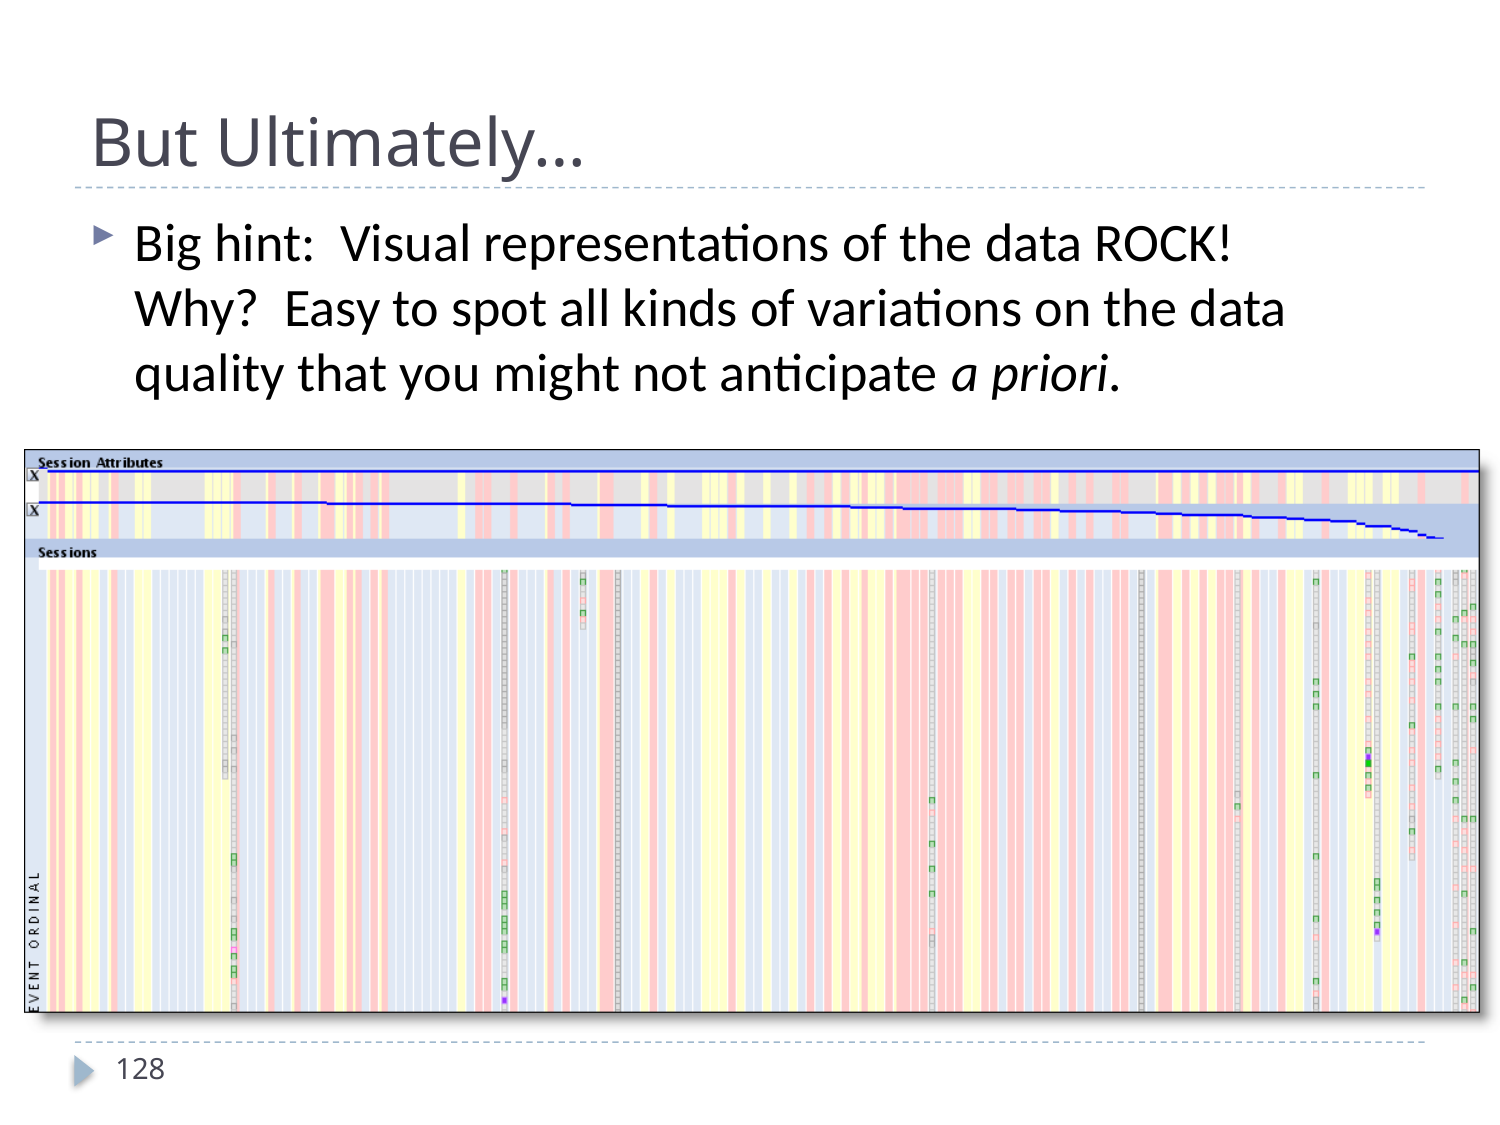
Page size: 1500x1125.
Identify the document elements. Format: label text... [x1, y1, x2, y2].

slide_number 128 [100, 1048, 426, 1103]
list Big hint: Visual representations of the data ROCK! Why? Easy to spot all kinds of variations on the data quality that you might not anticipate a priori. [75, 200, 1425, 449]
title But Ultimately… [75, 24, 1425, 188]
picture [24, 449, 1500, 1034]
